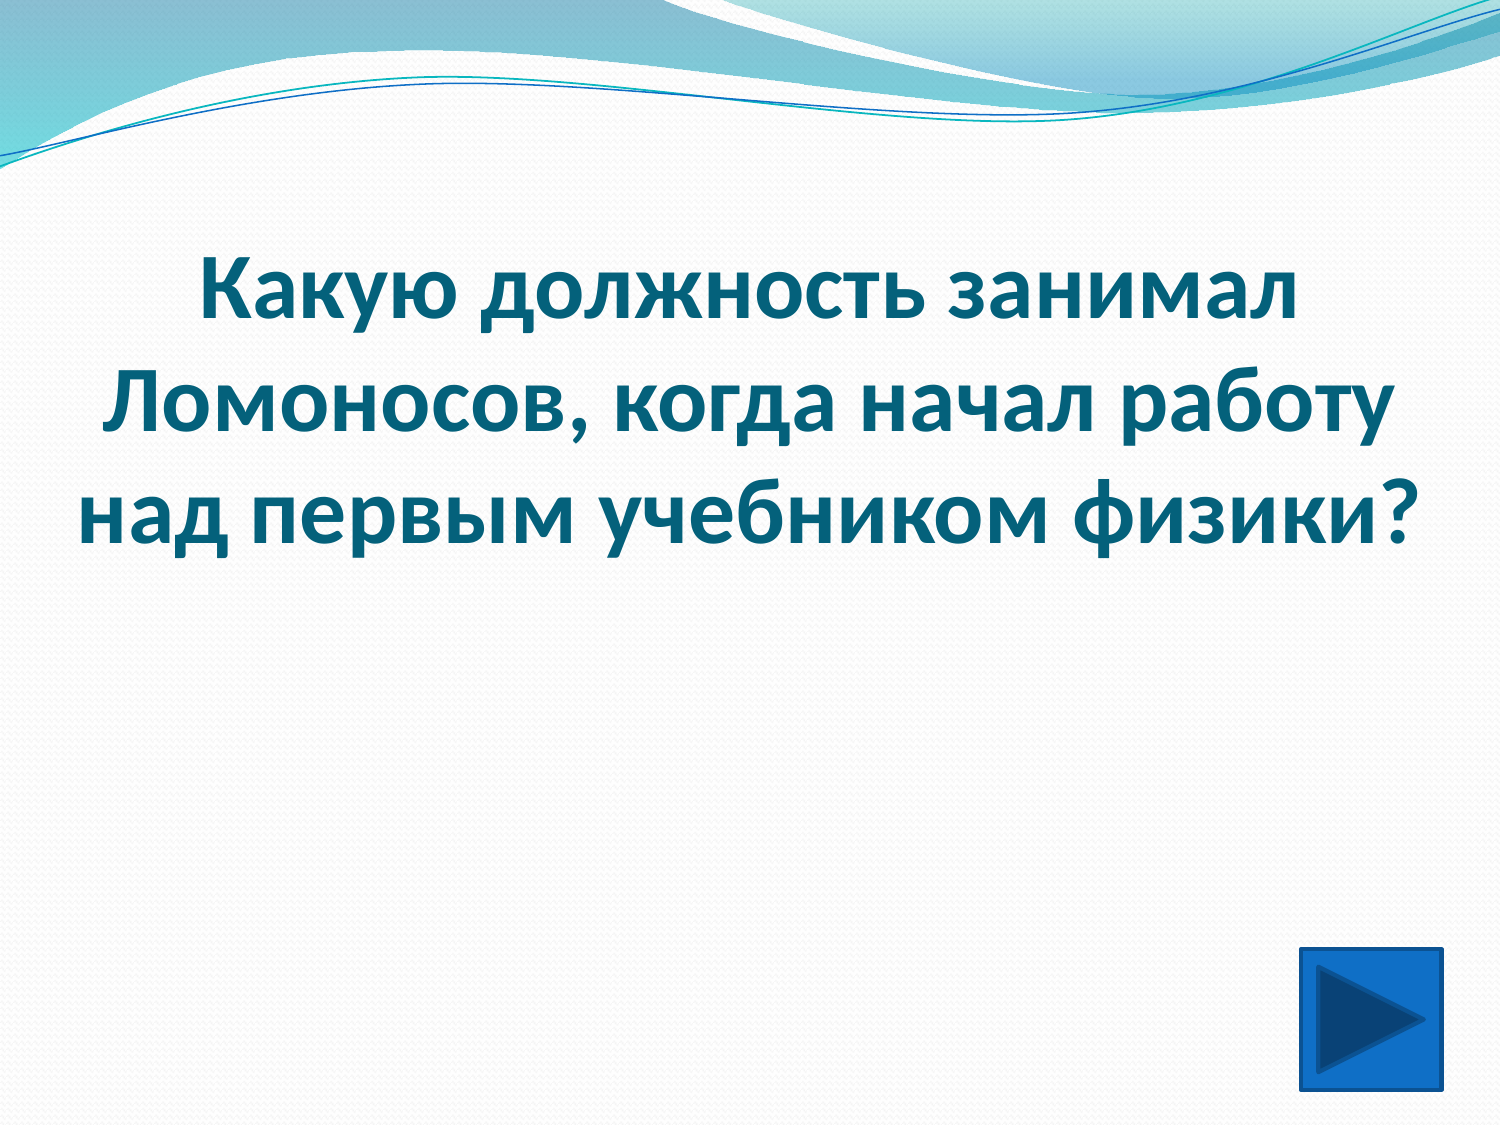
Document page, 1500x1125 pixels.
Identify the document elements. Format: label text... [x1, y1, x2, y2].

text_box [1299, 947, 1444, 1092]
title Какую должность занимал Ломоносов, когда начал работу над первым учебником физики? [75, 115, 1425, 563]
